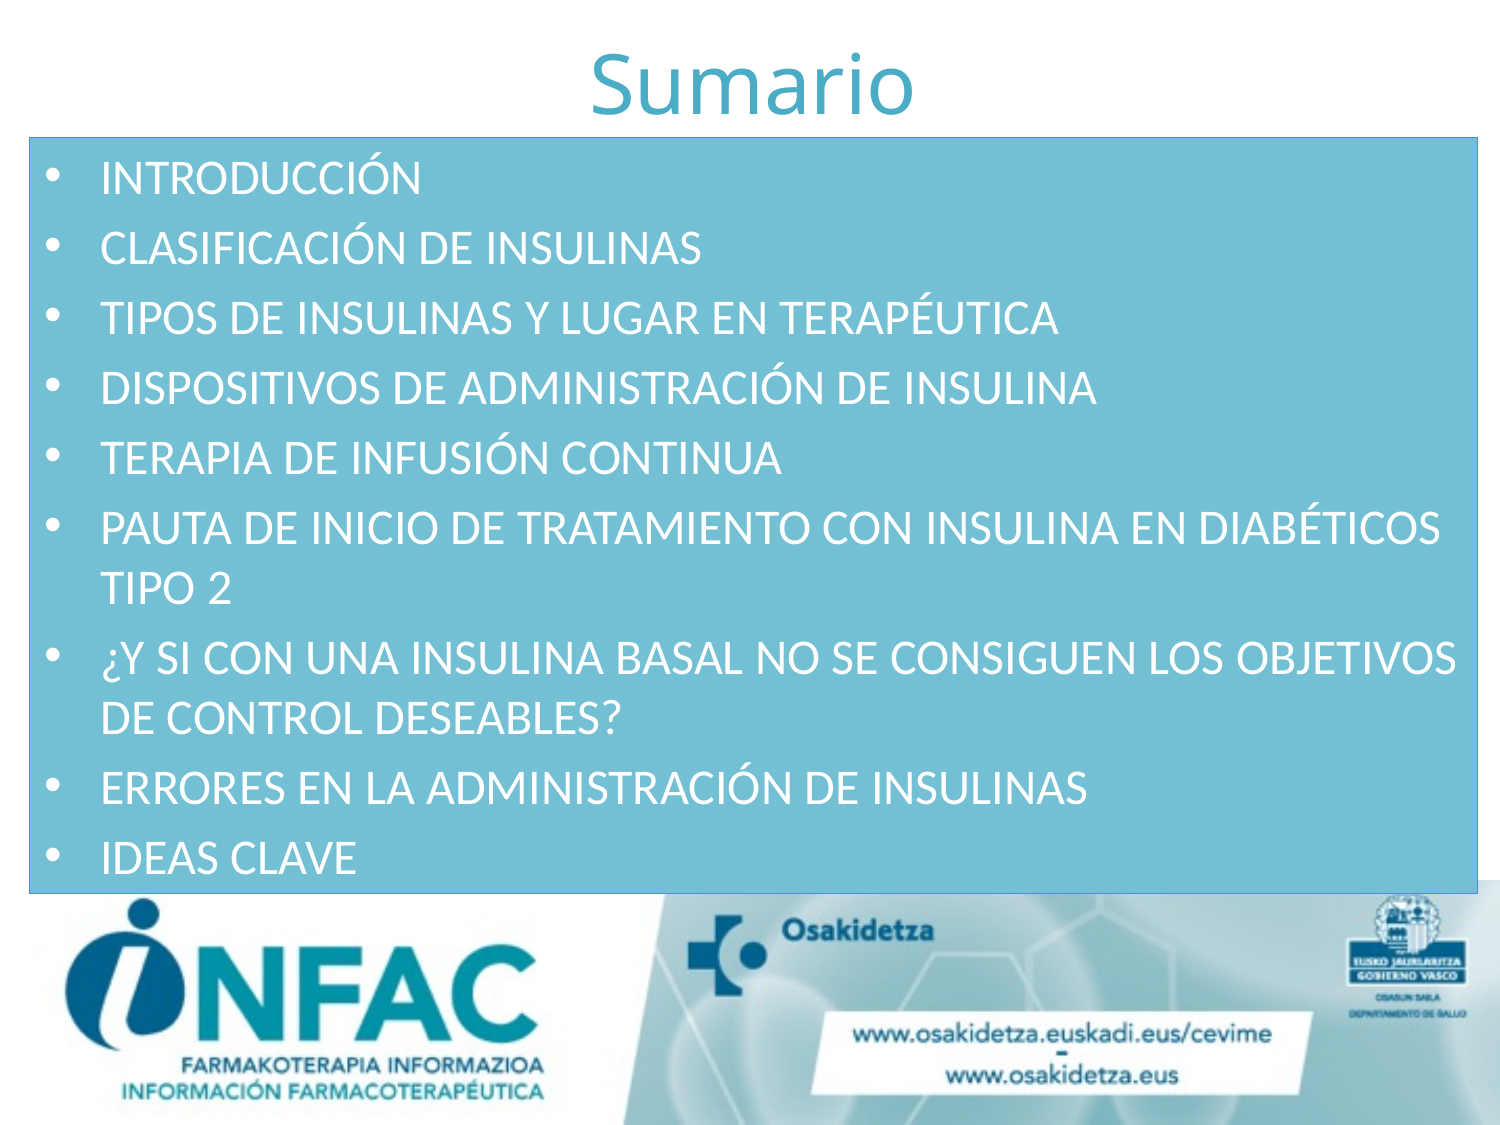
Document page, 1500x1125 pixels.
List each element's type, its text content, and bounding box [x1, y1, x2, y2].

picture [1, 880, 1500, 1125]
title Sumario [78, 5, 1429, 137]
text_box INTRODUCCIÓN CLASIFICACIÓN DE INSULINAS TIPOS DE INSULINAS Y LUGAR EN TERAPÉUTICA DISPOSITIVOS DE ADMINISTRACIÓN DE INSULINA TERAPIA DE INFUSIÓN CONTINUA PAUTA DE INICIO DE TRATAMIENTO CON INSULINA EN DIABÉTICOS TIPO 2 ¿Y SI CON UNA INSULINA BASAL NO SE CONSIGUEN LOS OBJETIVOS DE CONTROL DESEABLES? ERRORES EN LA ADMINISTRACIÓN DE INSULINAS IDEAS CLAVE [29, 137, 1478, 894]
